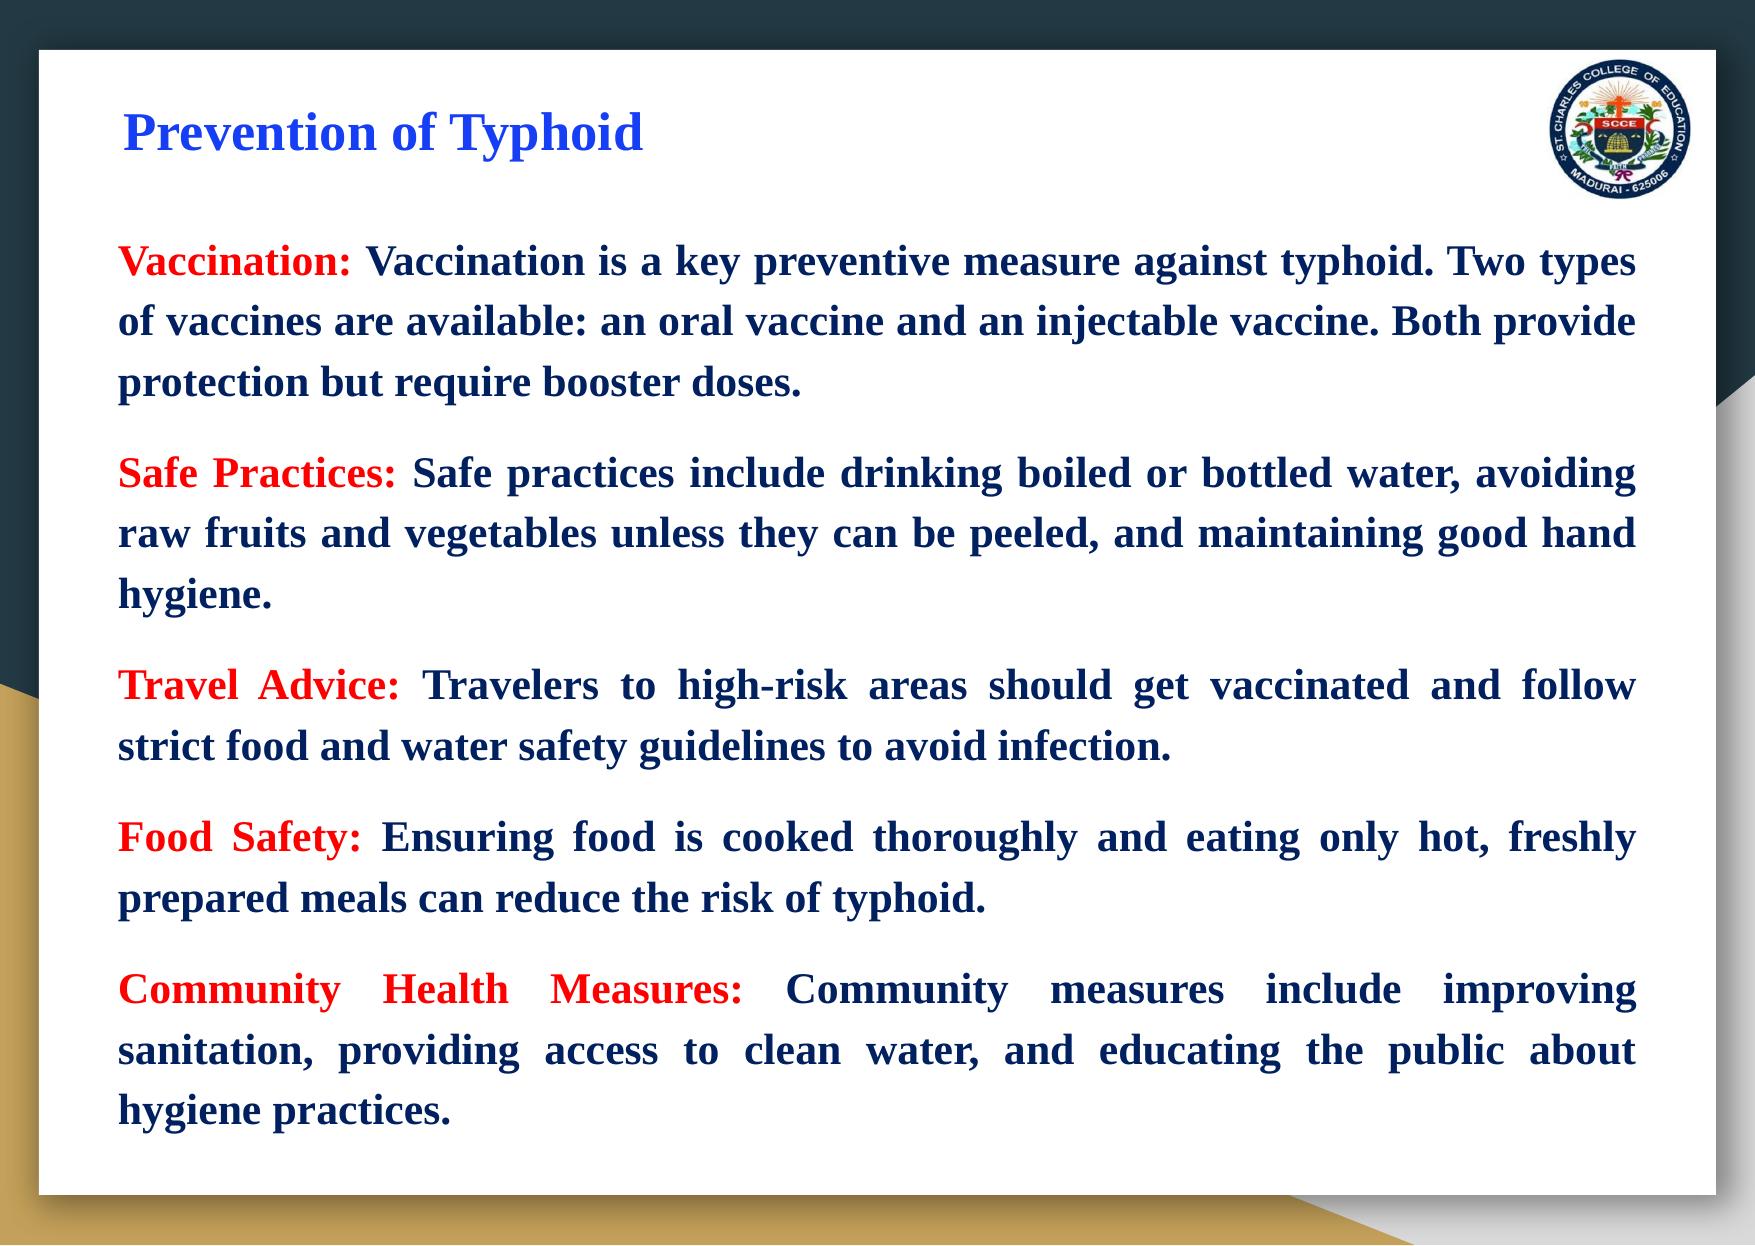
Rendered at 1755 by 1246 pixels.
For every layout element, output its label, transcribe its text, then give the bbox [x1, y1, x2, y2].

picture [1547, 57, 1693, 200]
list Vaccination: Vaccination is a key preventive measure against typhoid. Two types of vaccines are available: an oral vaccine and an injectable vaccine. Both provide protection but require booster doses. Safe Practices: Safe practices include drinking boiled or bottled water, avoiding raw fruits and vegetables unless they can be peeled, and maintaining good hand hygiene. Travel Advice: Travelers to high-risk areas should get vaccinated and follow strict food and water safety guidelines to avoid infection. Food Safety: Ensuring food is cooked thoroughly and eating only hot, freshly prepared meals can reduce the risk of typhoid. Community Health Measures: Community measures include improving sanitation, providing access to clean water, and educating the public about hygiene practices. [98, 204, 1657, 1170]
title Prevention of Typhoid [104, 76, 1542, 181]
